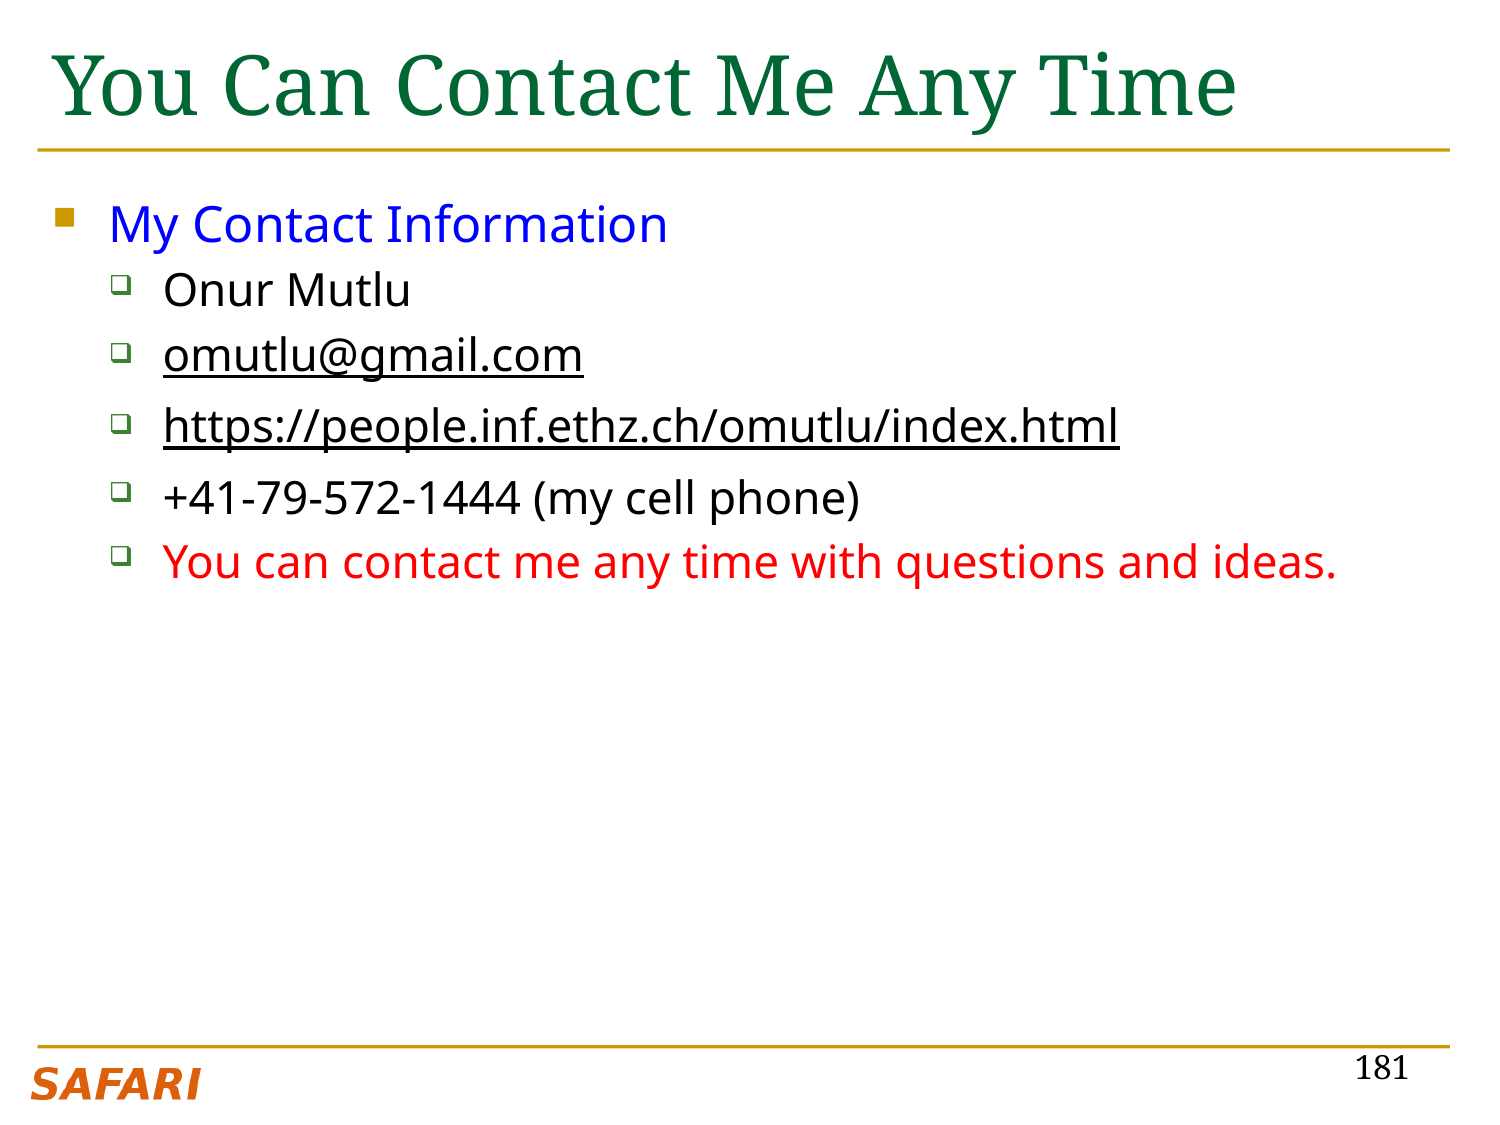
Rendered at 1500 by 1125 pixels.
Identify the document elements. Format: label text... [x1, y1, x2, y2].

title You Can Contact Me Any Time [37, 24, 1451, 184]
slide_number 181 [1074, 1023, 1426, 1100]
picture [29, 1058, 207, 1110]
list My Contact Information Onur Mutlu omutlu@gmail.com https://people.inf.ethz.ch/omutlu/index.html +41-79-572-1444 (my cell phone) You can contact me any time with questions and ideas. [37, 184, 1451, 1026]
